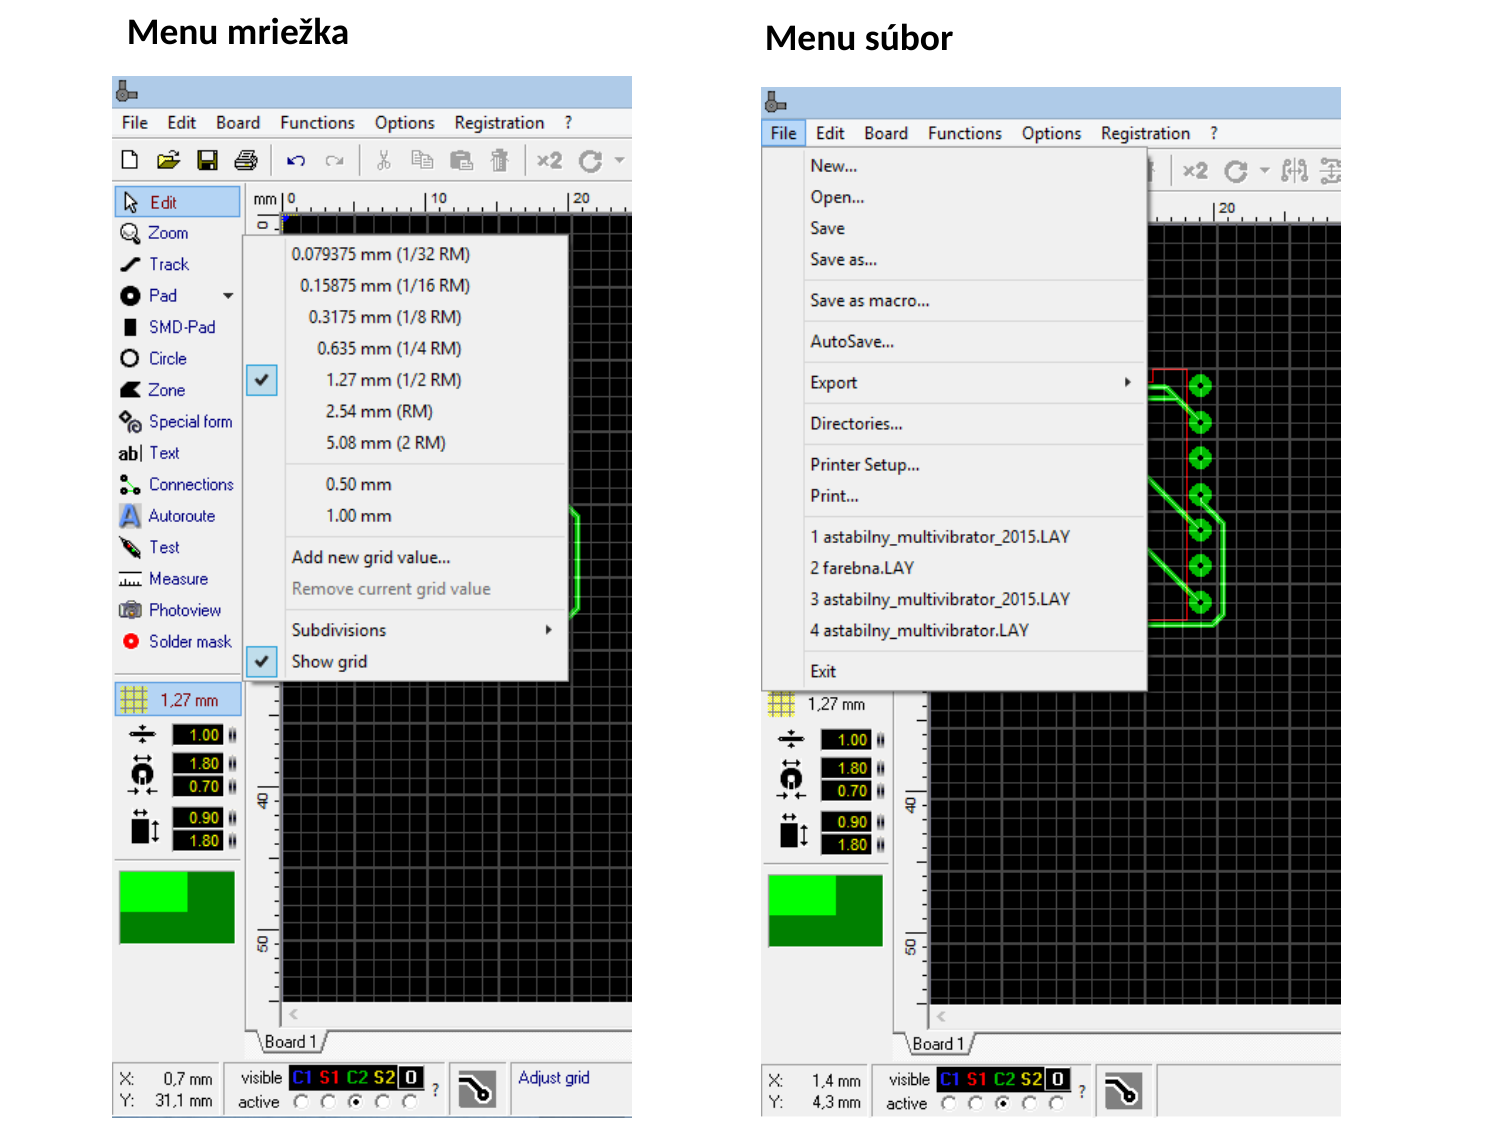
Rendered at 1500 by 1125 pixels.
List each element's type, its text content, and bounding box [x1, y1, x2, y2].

text_box Menu súbor [750, 5, 1105, 66]
picture [761, 87, 1341, 1118]
picture [111, 76, 633, 1118]
text_box Menu mriežka [112, 0, 621, 60]
